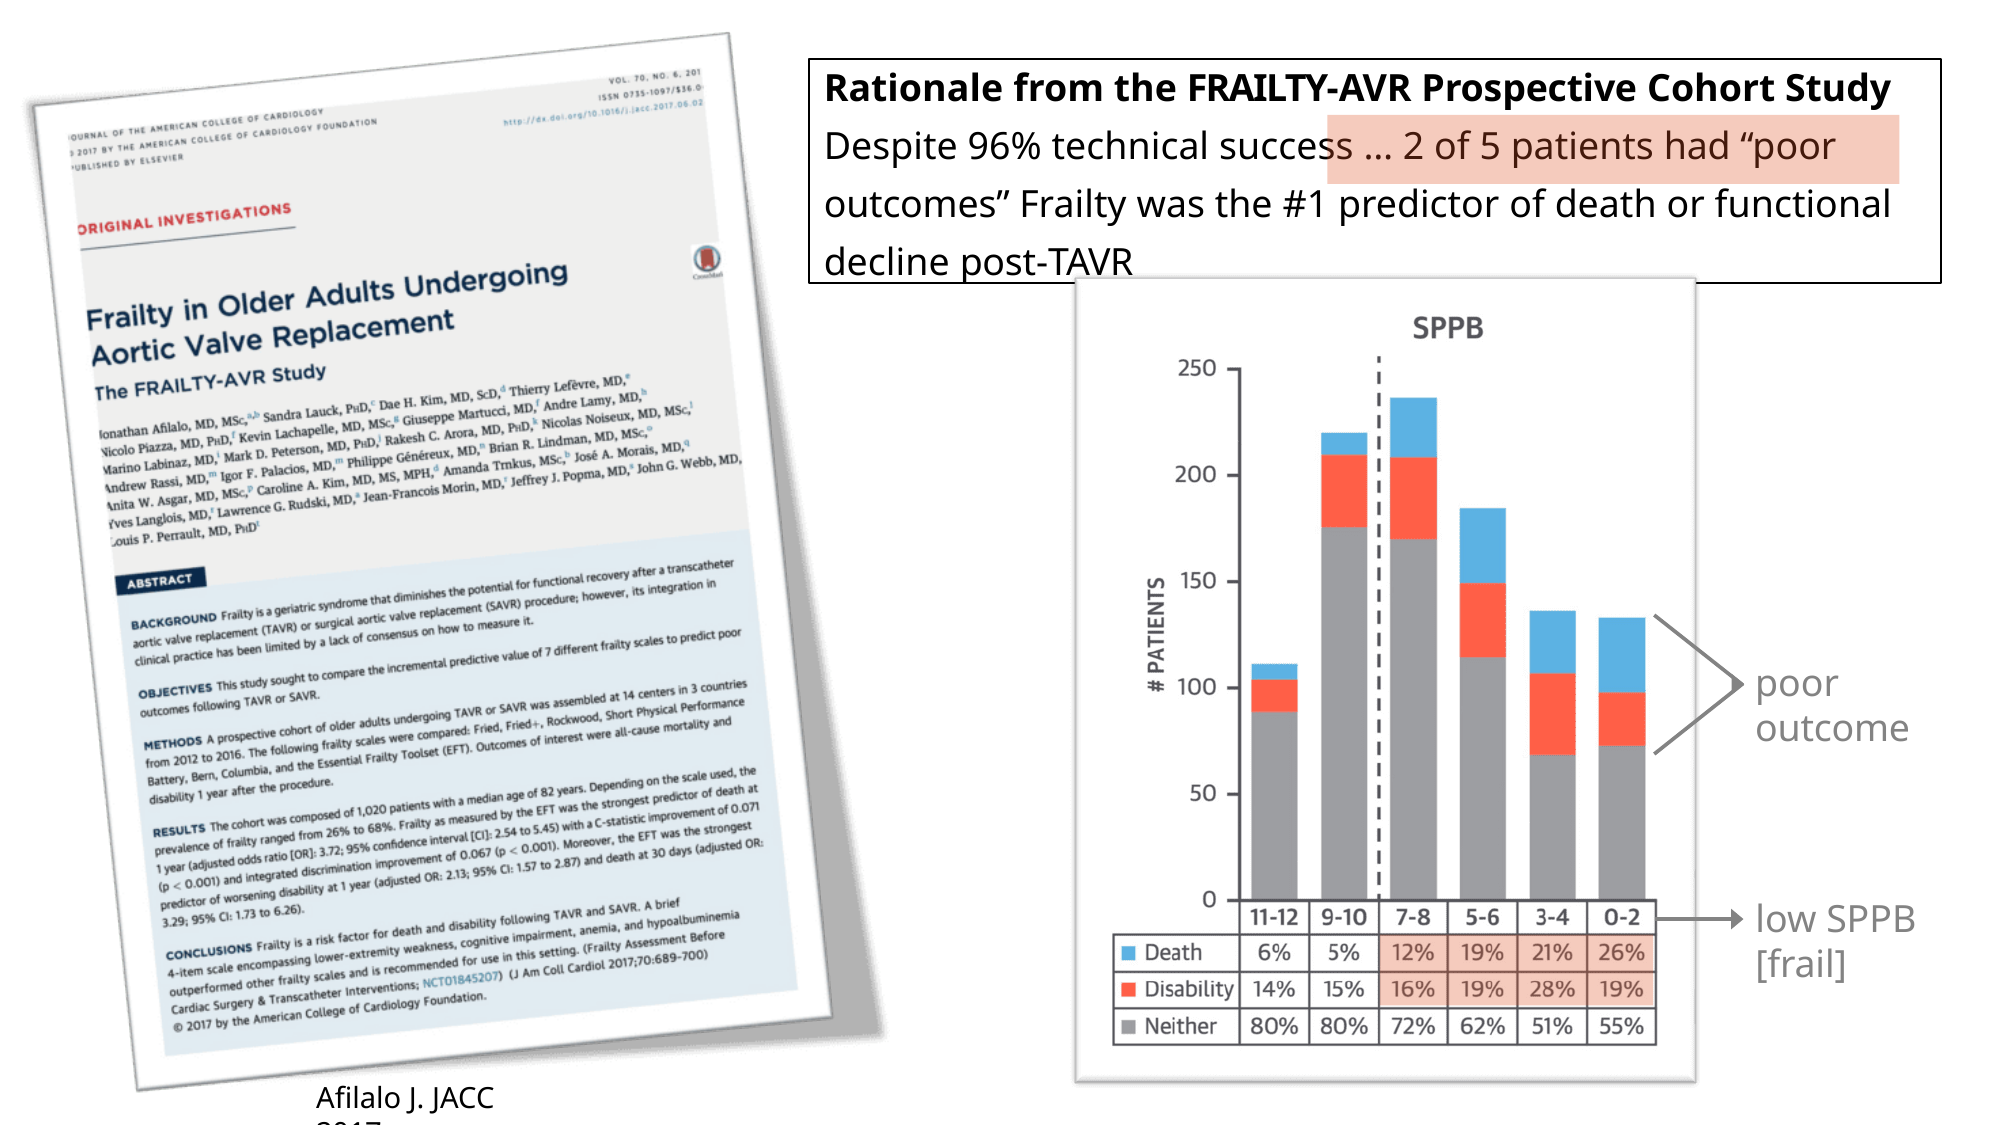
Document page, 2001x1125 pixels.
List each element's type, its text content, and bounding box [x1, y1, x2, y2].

picture [14, 11, 897, 1125]
text_box [1327, 114, 1900, 184]
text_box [1065, 269, 1745, 1092]
text_box Rationale from the FRAILTY-AVR Prospective Cohort Study Despite 96% technical success … 2 of 5 patients had “poor outcomes” Frailty was the #1 predictor of death or functional decline post-TAVR [902, 58, 1942, 283]
text_box low SPPB [frail] [1753, 892, 1992, 985]
text_box poor outcome [1753, 656, 1979, 749]
